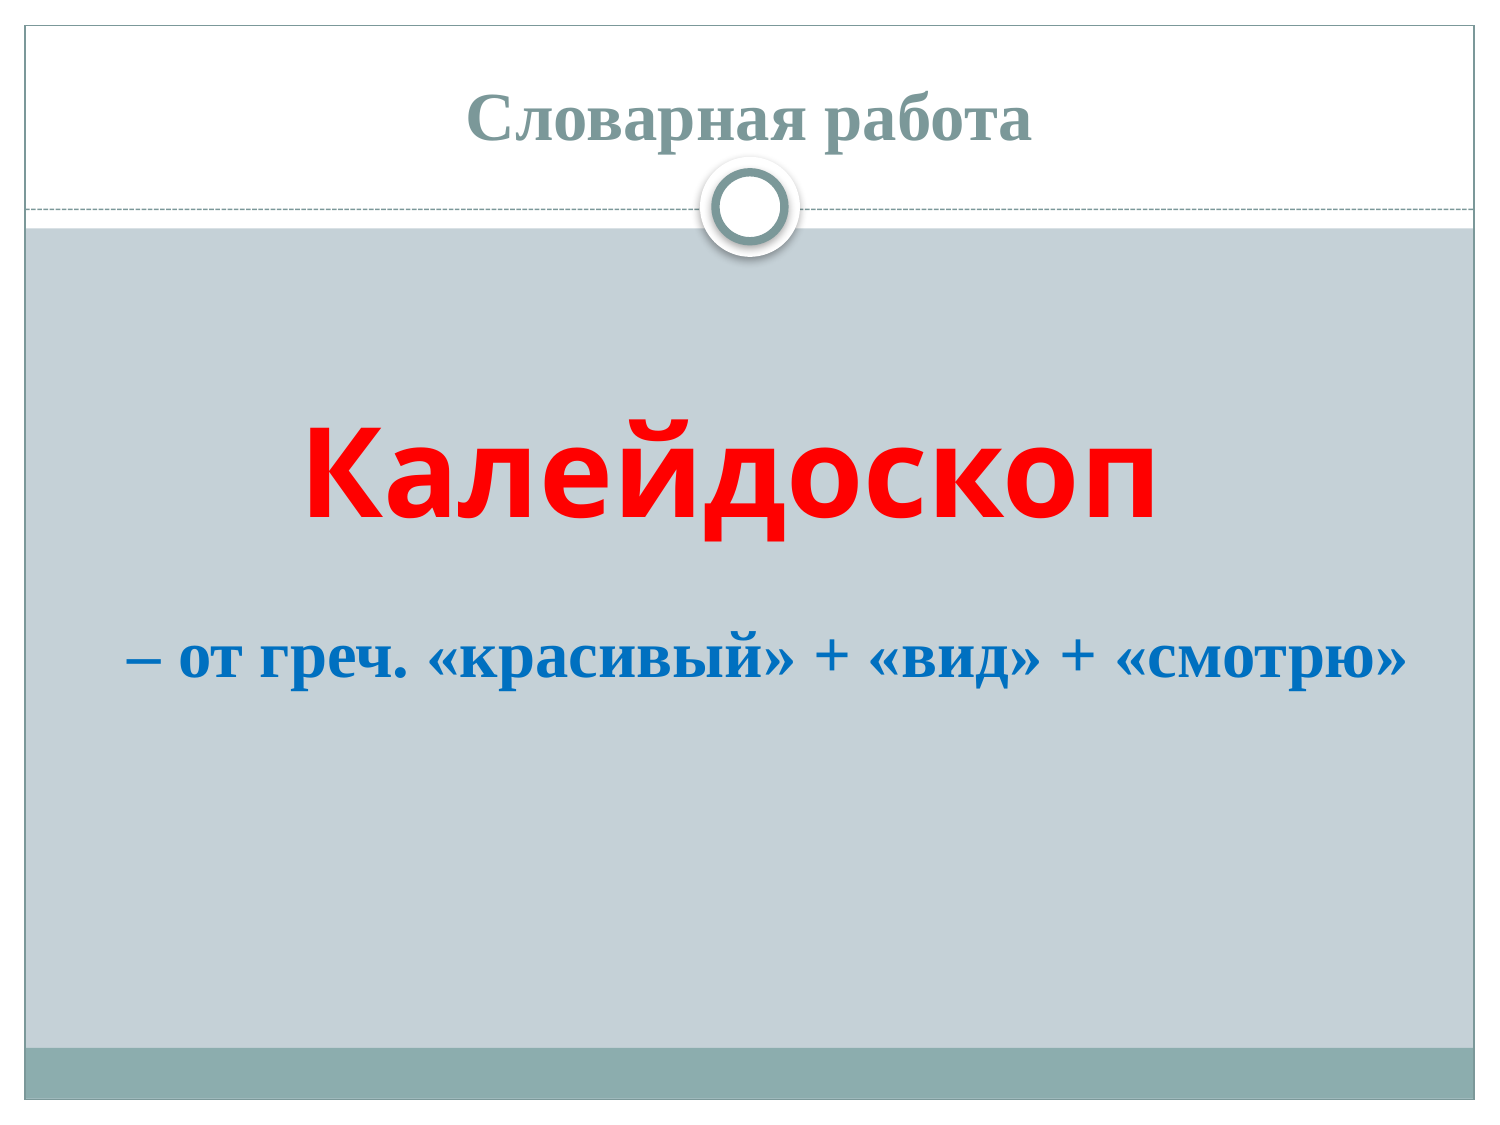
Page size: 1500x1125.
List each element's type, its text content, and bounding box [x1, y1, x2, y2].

list Калейдоскоп – от греч. «красивый» + «вид» + «смотрю» [49, 250, 1445, 1001]
title Словарная работа [49, 37, 1450, 162]
